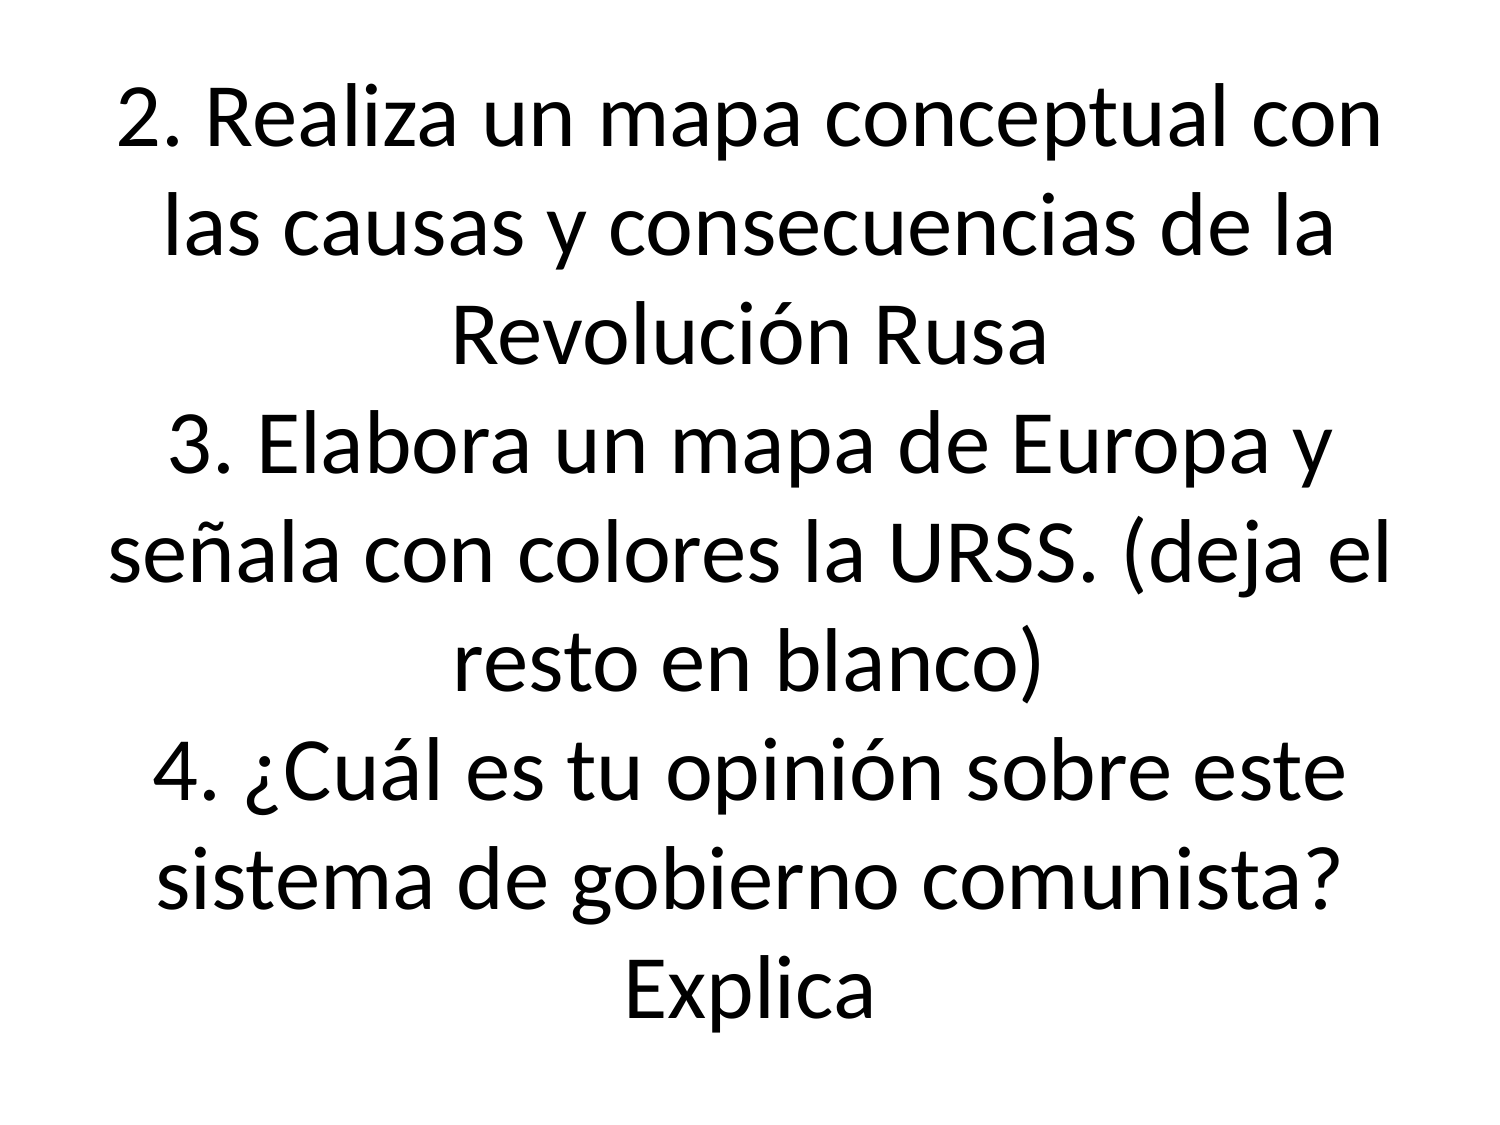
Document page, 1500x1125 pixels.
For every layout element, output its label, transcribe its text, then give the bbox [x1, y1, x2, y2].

title 2. Realiza un mapa conceptual con las causas y consecuencias de la Revolución Rusa 3. Elabora un mapa de Europa y señala con colores la URSS. (deja el resto en blanco) 4. ¿Cuál es tu opinión sobre este sistema de gobierno comunista? Explica [75, 45, 1425, 1047]
